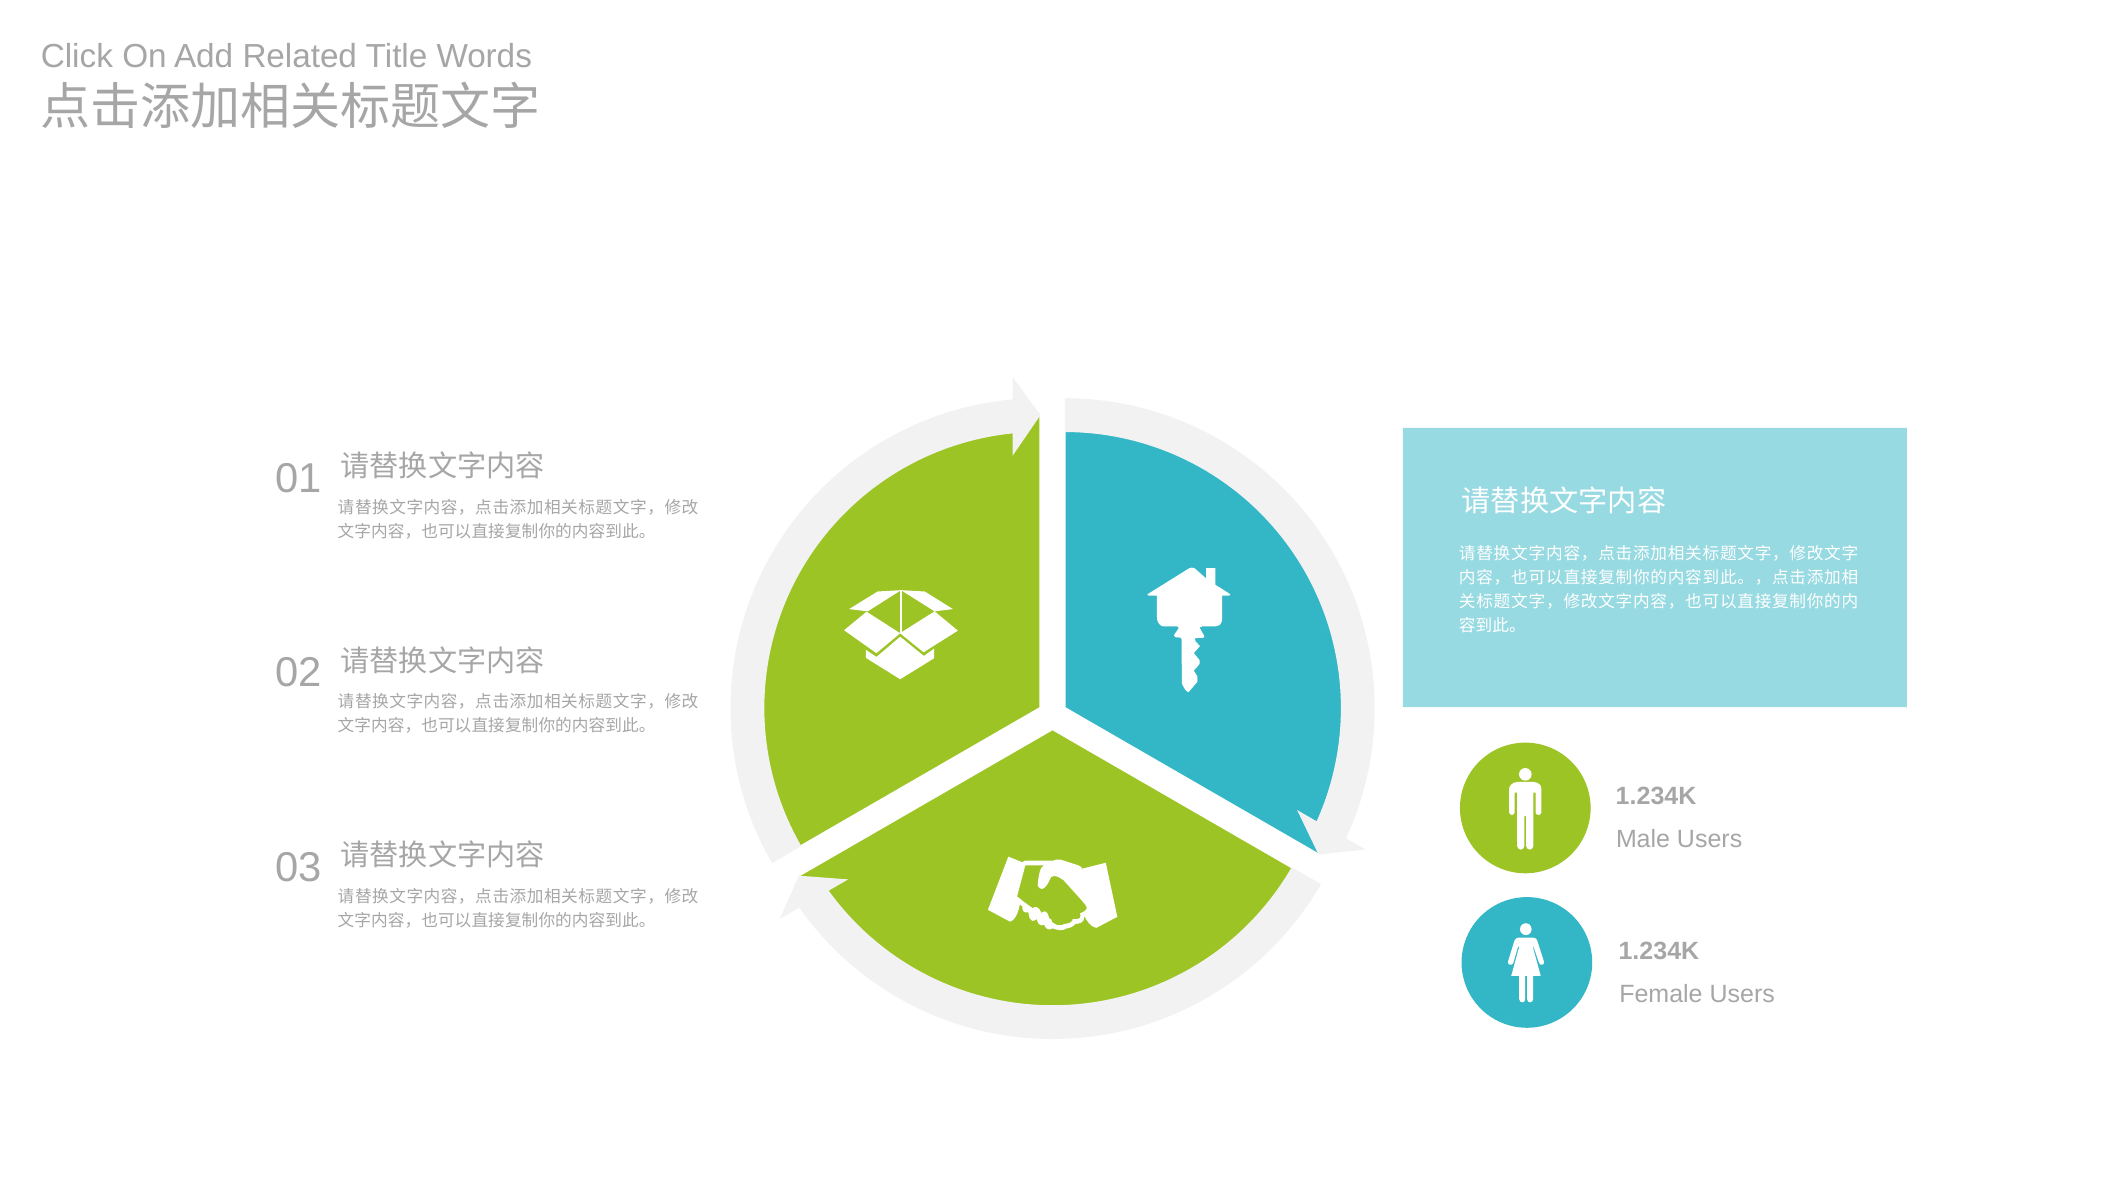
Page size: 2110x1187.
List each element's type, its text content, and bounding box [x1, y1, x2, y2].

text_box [322, 627, 707, 744]
text_box 02 [260, 627, 322, 703]
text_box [1461, 897, 1593, 1028]
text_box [322, 822, 707, 939]
text_box 1.234K [1603, 920, 1715, 972]
text_box Click On Add Related Title Words 点击添加相关标题文字 [26, 27, 584, 142]
text_box 1.234K [1600, 766, 1712, 817]
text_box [844, 590, 958, 680]
text_box 03 [260, 822, 322, 897]
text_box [707, 375, 1398, 1062]
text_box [322, 433, 707, 550]
text_box 01 [260, 433, 322, 509]
text_box Female Users [1604, 963, 1790, 1015]
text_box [1459, 742, 1591, 874]
text_box Male Users [1601, 809, 1758, 860]
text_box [1402, 427, 1907, 708]
